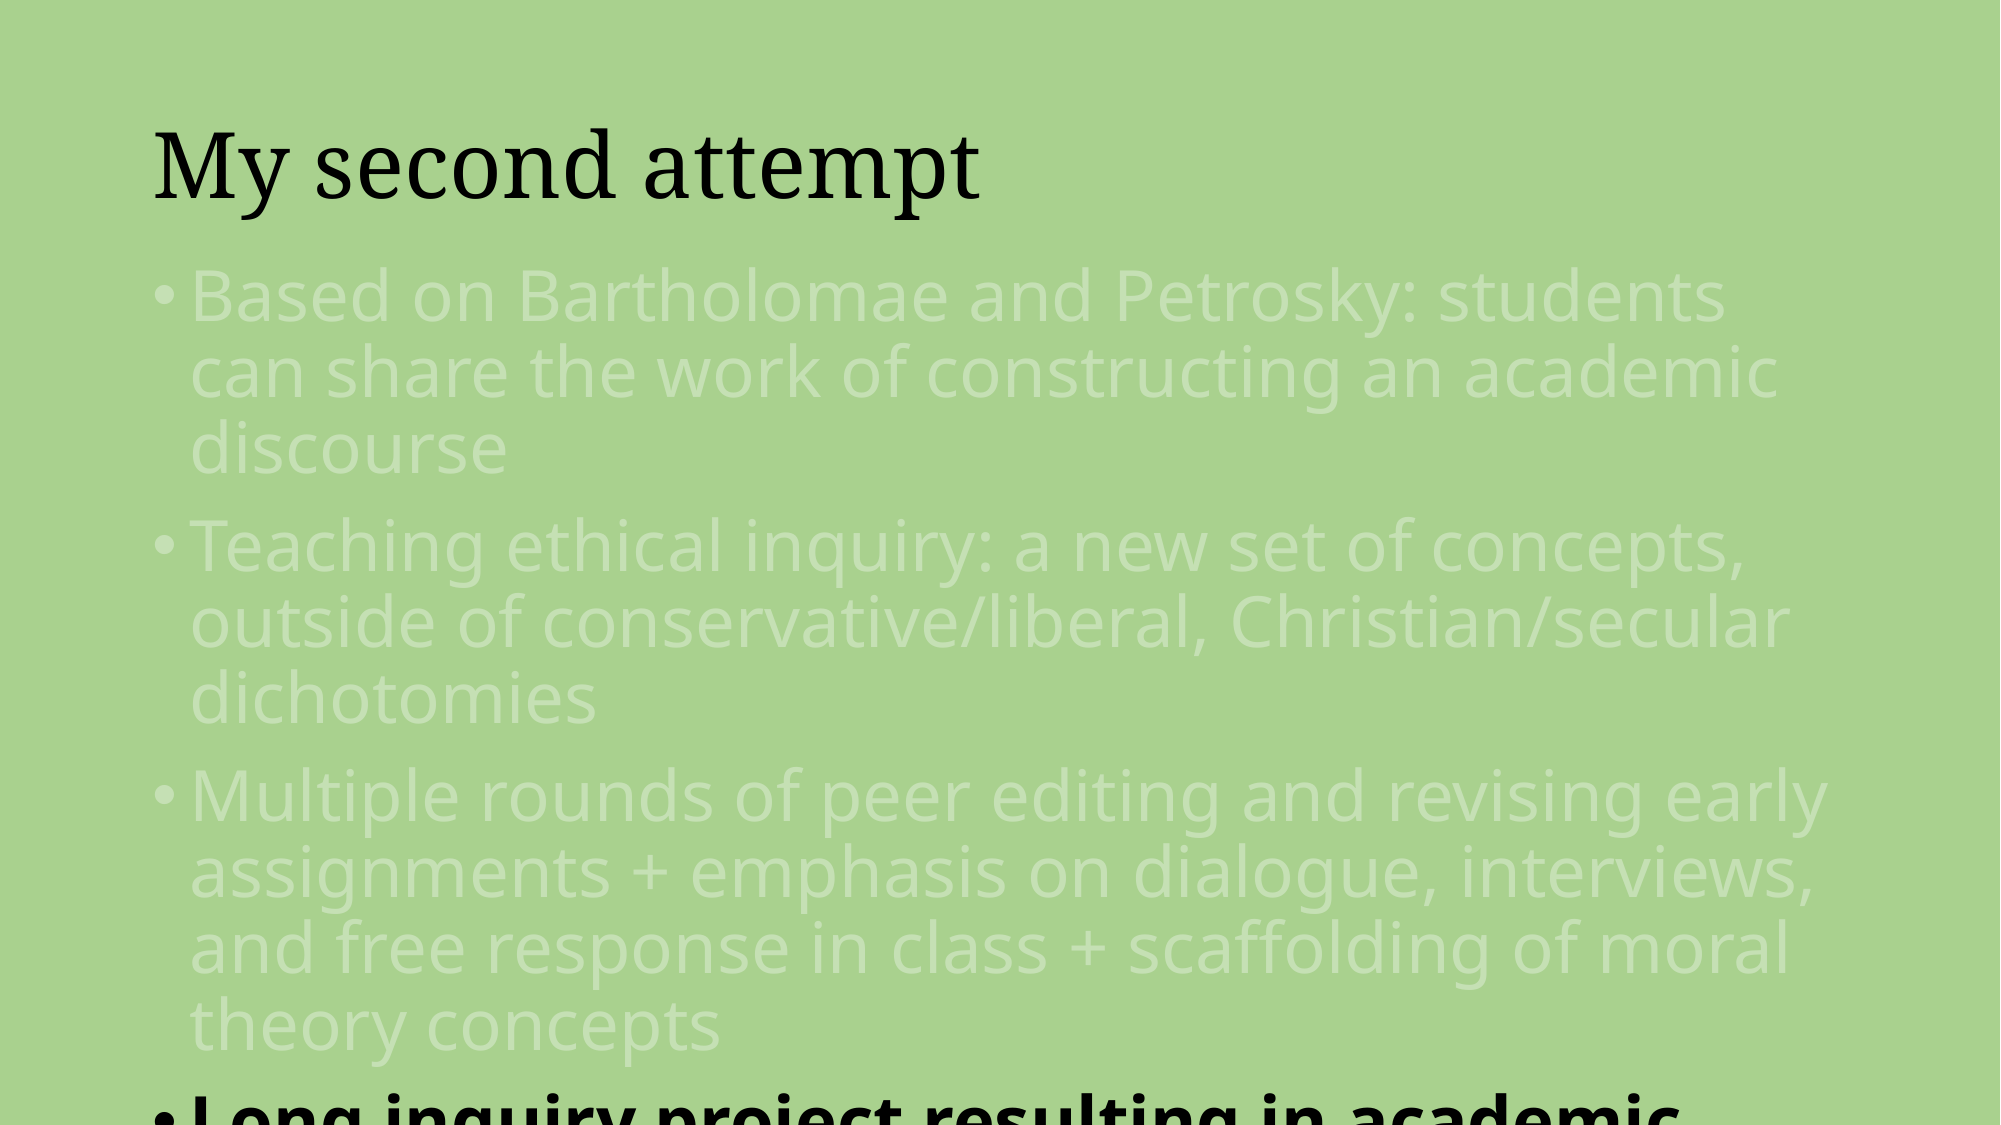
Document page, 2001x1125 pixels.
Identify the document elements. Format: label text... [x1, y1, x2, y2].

title My second attempt [137, 59, 1863, 252]
list Based on Bartholomae and Petrosky: students can share the work of constructing an academic discourse Teaching ethical inquiry: a new set of concepts, outside of conservative/liberal, Christian/secular dichotomies Multiple rounds of peer editing and revising early assignments + emphasis on dialogue, interviews, and free response in class + scaffolding of moral theory concepts Long inquiry project resulting in academic essay + conference-style presentations [137, 252, 1863, 967]
